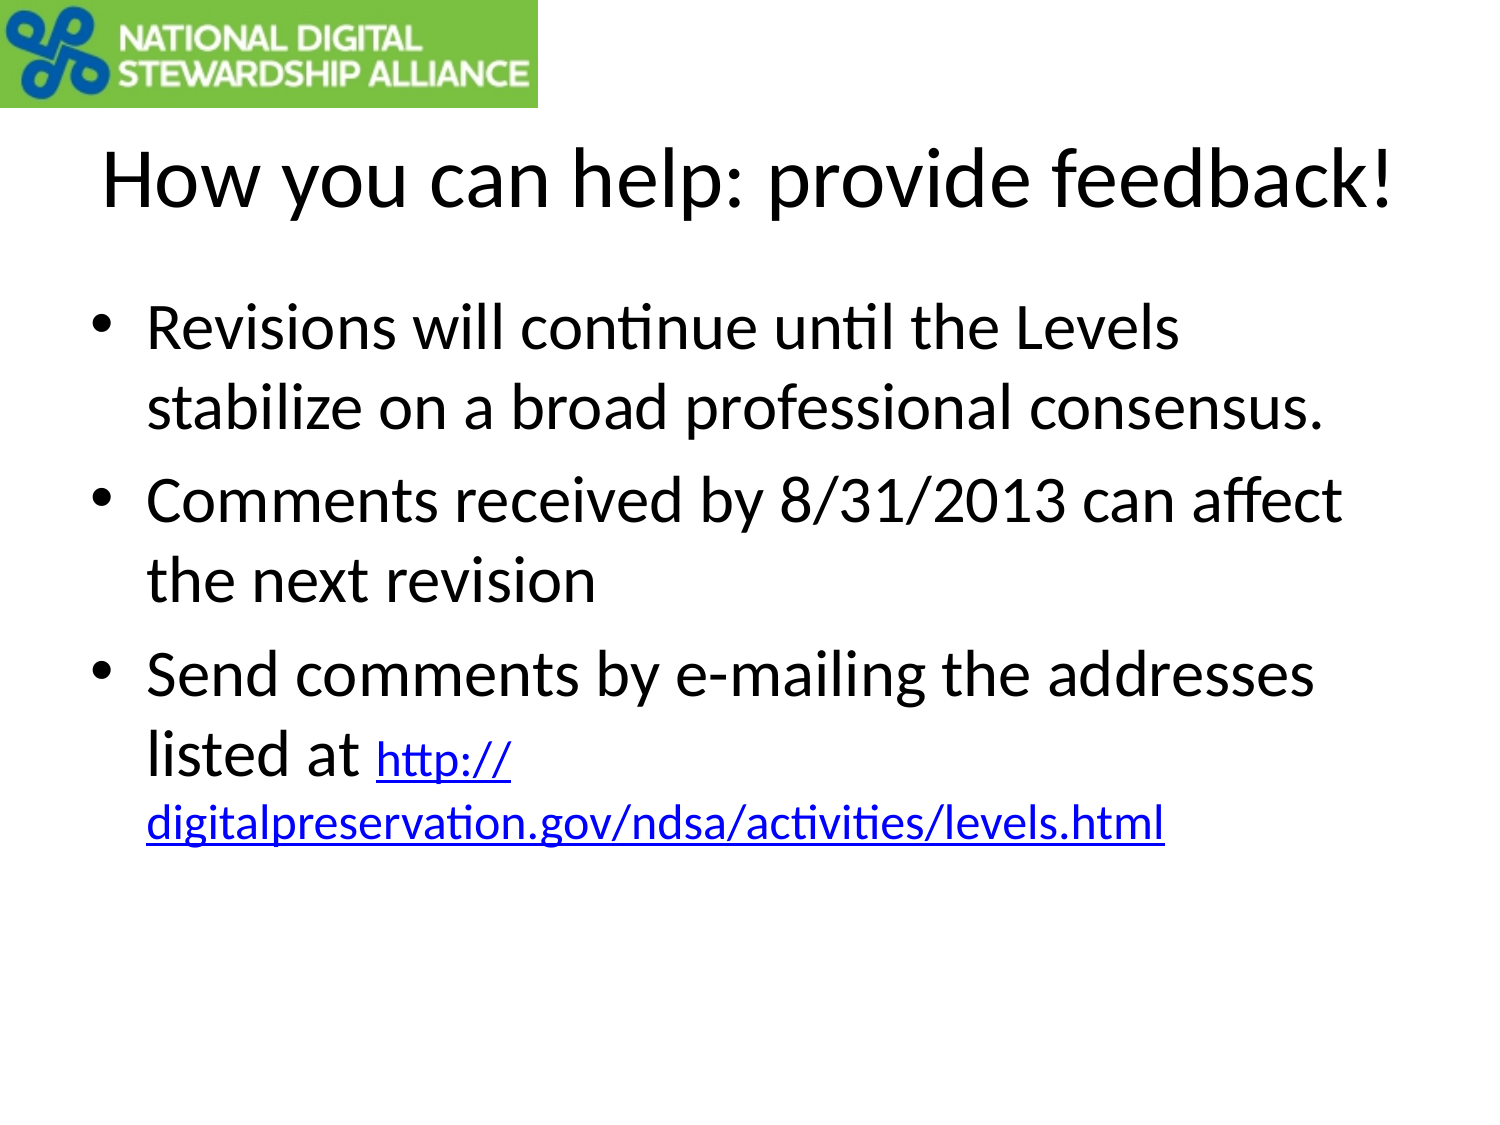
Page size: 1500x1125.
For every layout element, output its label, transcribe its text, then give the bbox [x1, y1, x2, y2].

title How you can help: provide feedback! [75, 112, 1425, 233]
list Revisions will continue until the Levels stabilize on a broad professional consensus. Comments received by 8/31/2013 can affect the next revision Send comments by e-mailing the addresses listed at http://digitalpreservation.gov/ndsa/activities/levels.html [75, 275, 1425, 1063]
picture [0, 0, 538, 108]
